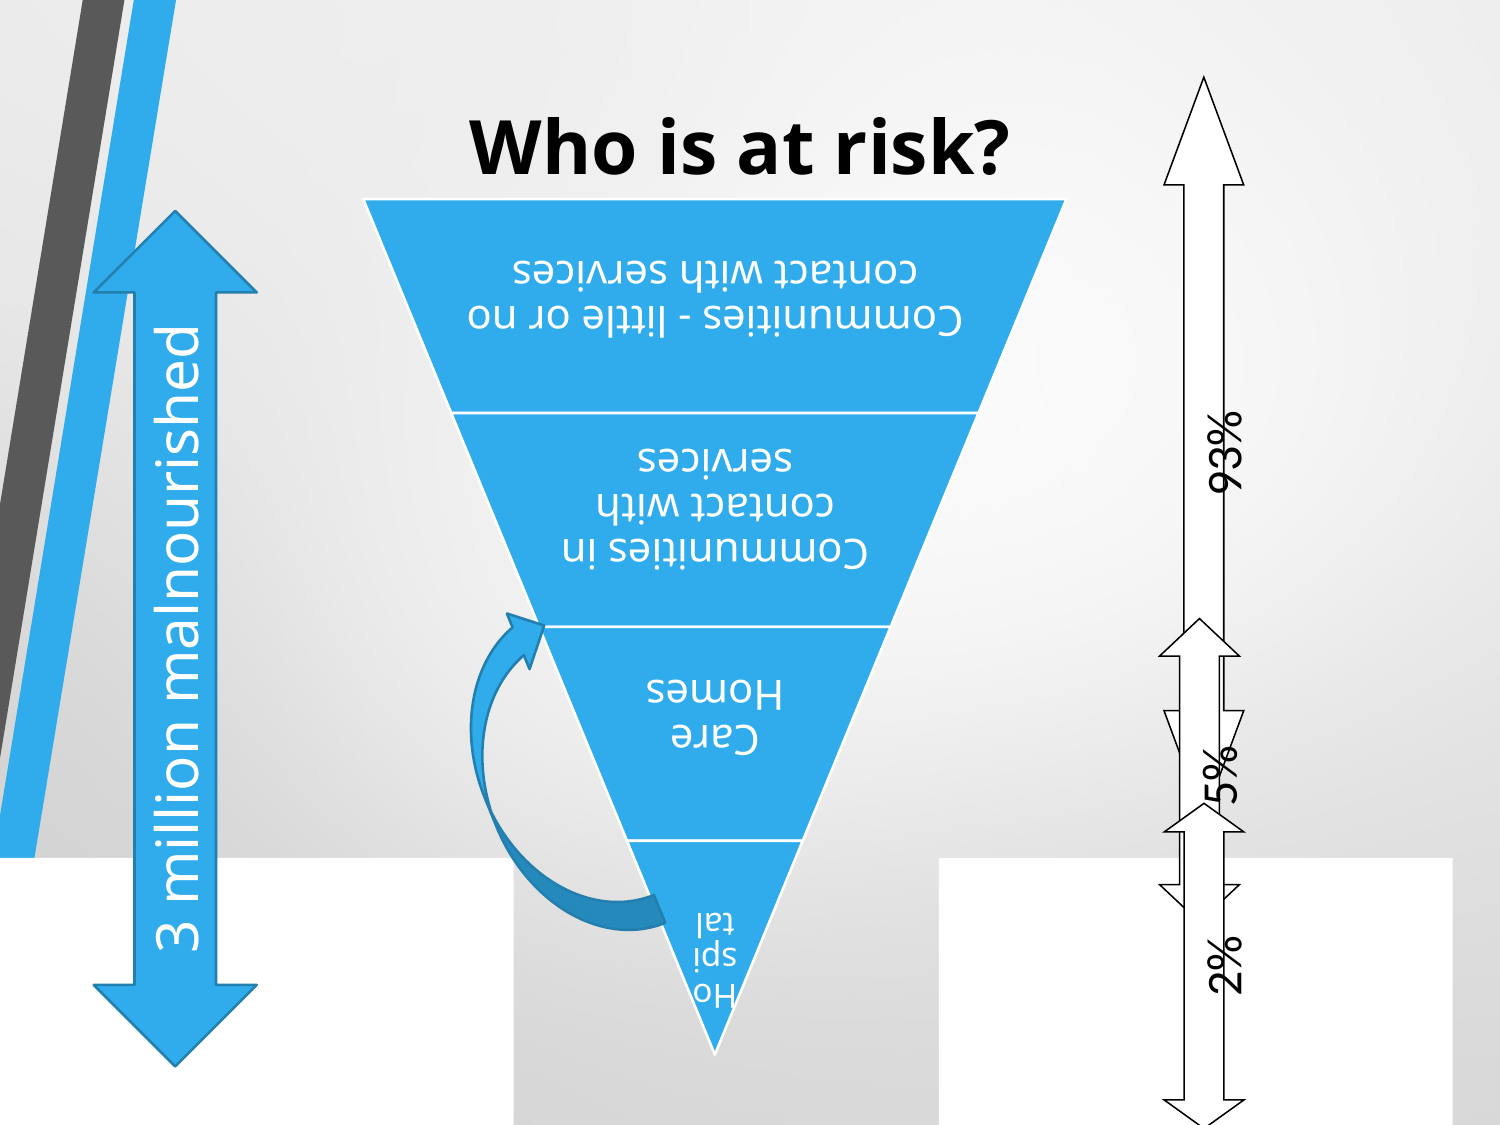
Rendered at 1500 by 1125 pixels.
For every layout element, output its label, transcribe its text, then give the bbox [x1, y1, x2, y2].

text_box [1212, 856, 1454, 1125]
text_box Who is at risk? [64, 91, 1436, 197]
text_box [938, 856, 1196, 1125]
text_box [1134, 218, 1269, 1067]
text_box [362, 198, 1067, 1055]
text_box [0, 856, 515, 1125]
text_box 3 million malnourished [92, 210, 258, 1068]
